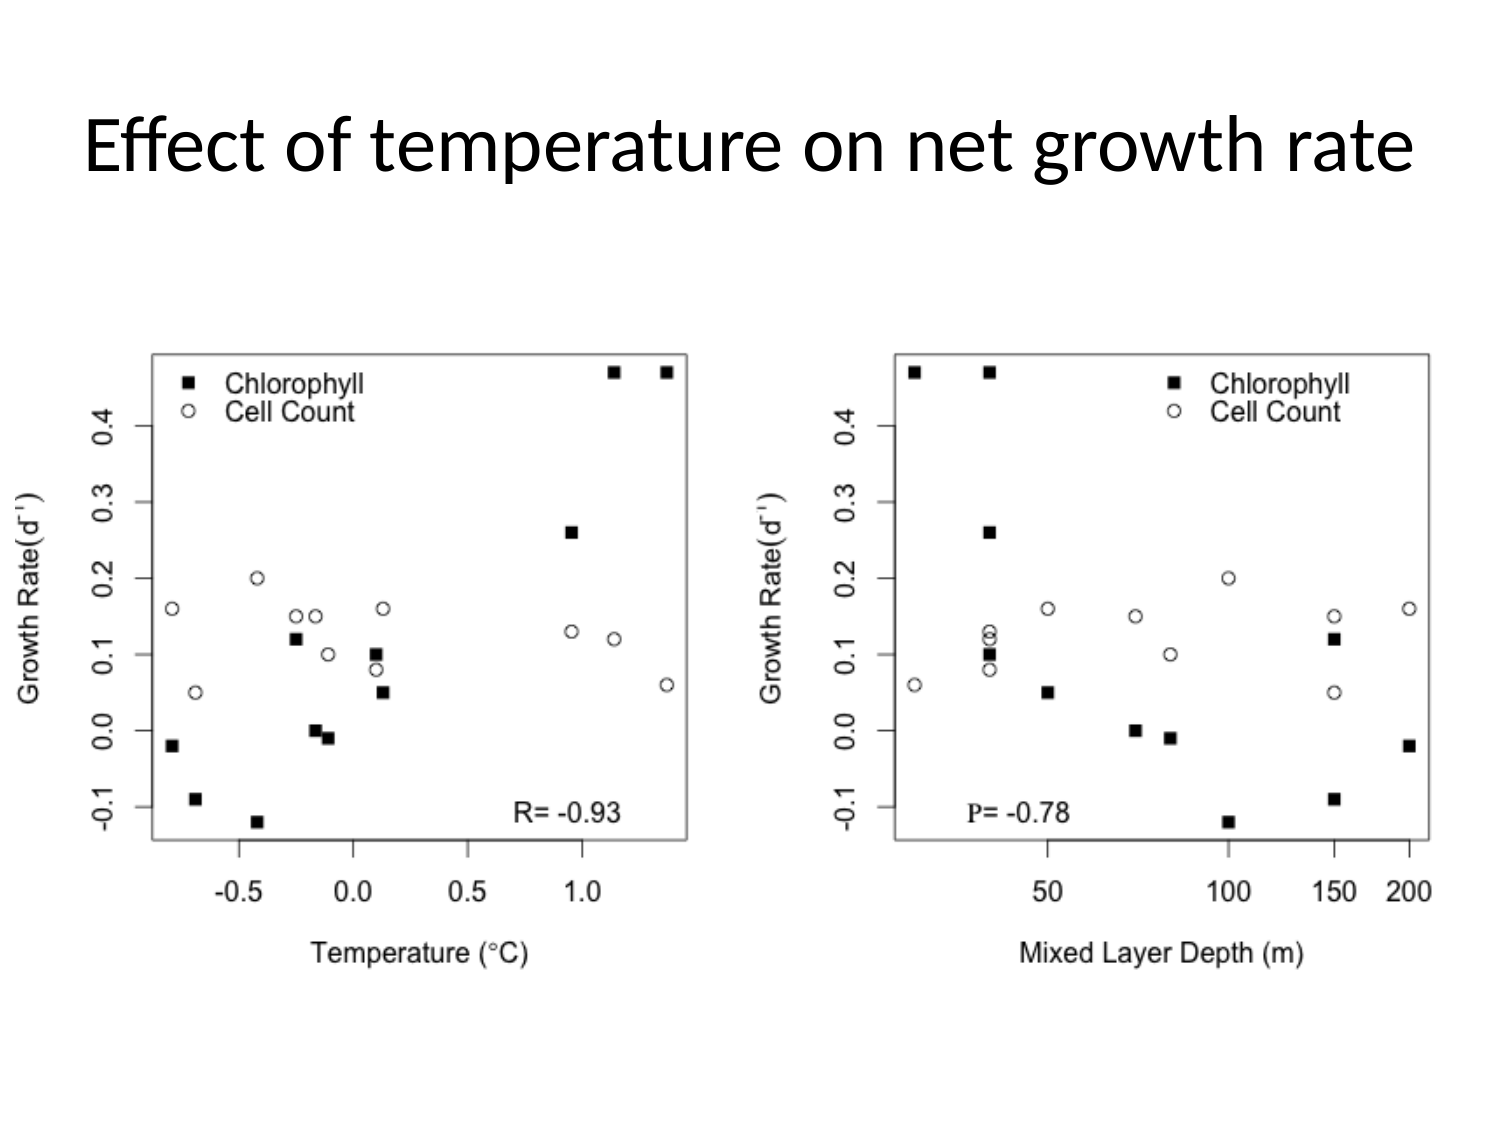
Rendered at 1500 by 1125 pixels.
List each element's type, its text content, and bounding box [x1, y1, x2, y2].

text_box Effect of temperature on net growth rate [1, 45, 1500, 233]
picture [15, 217, 1500, 1012]
